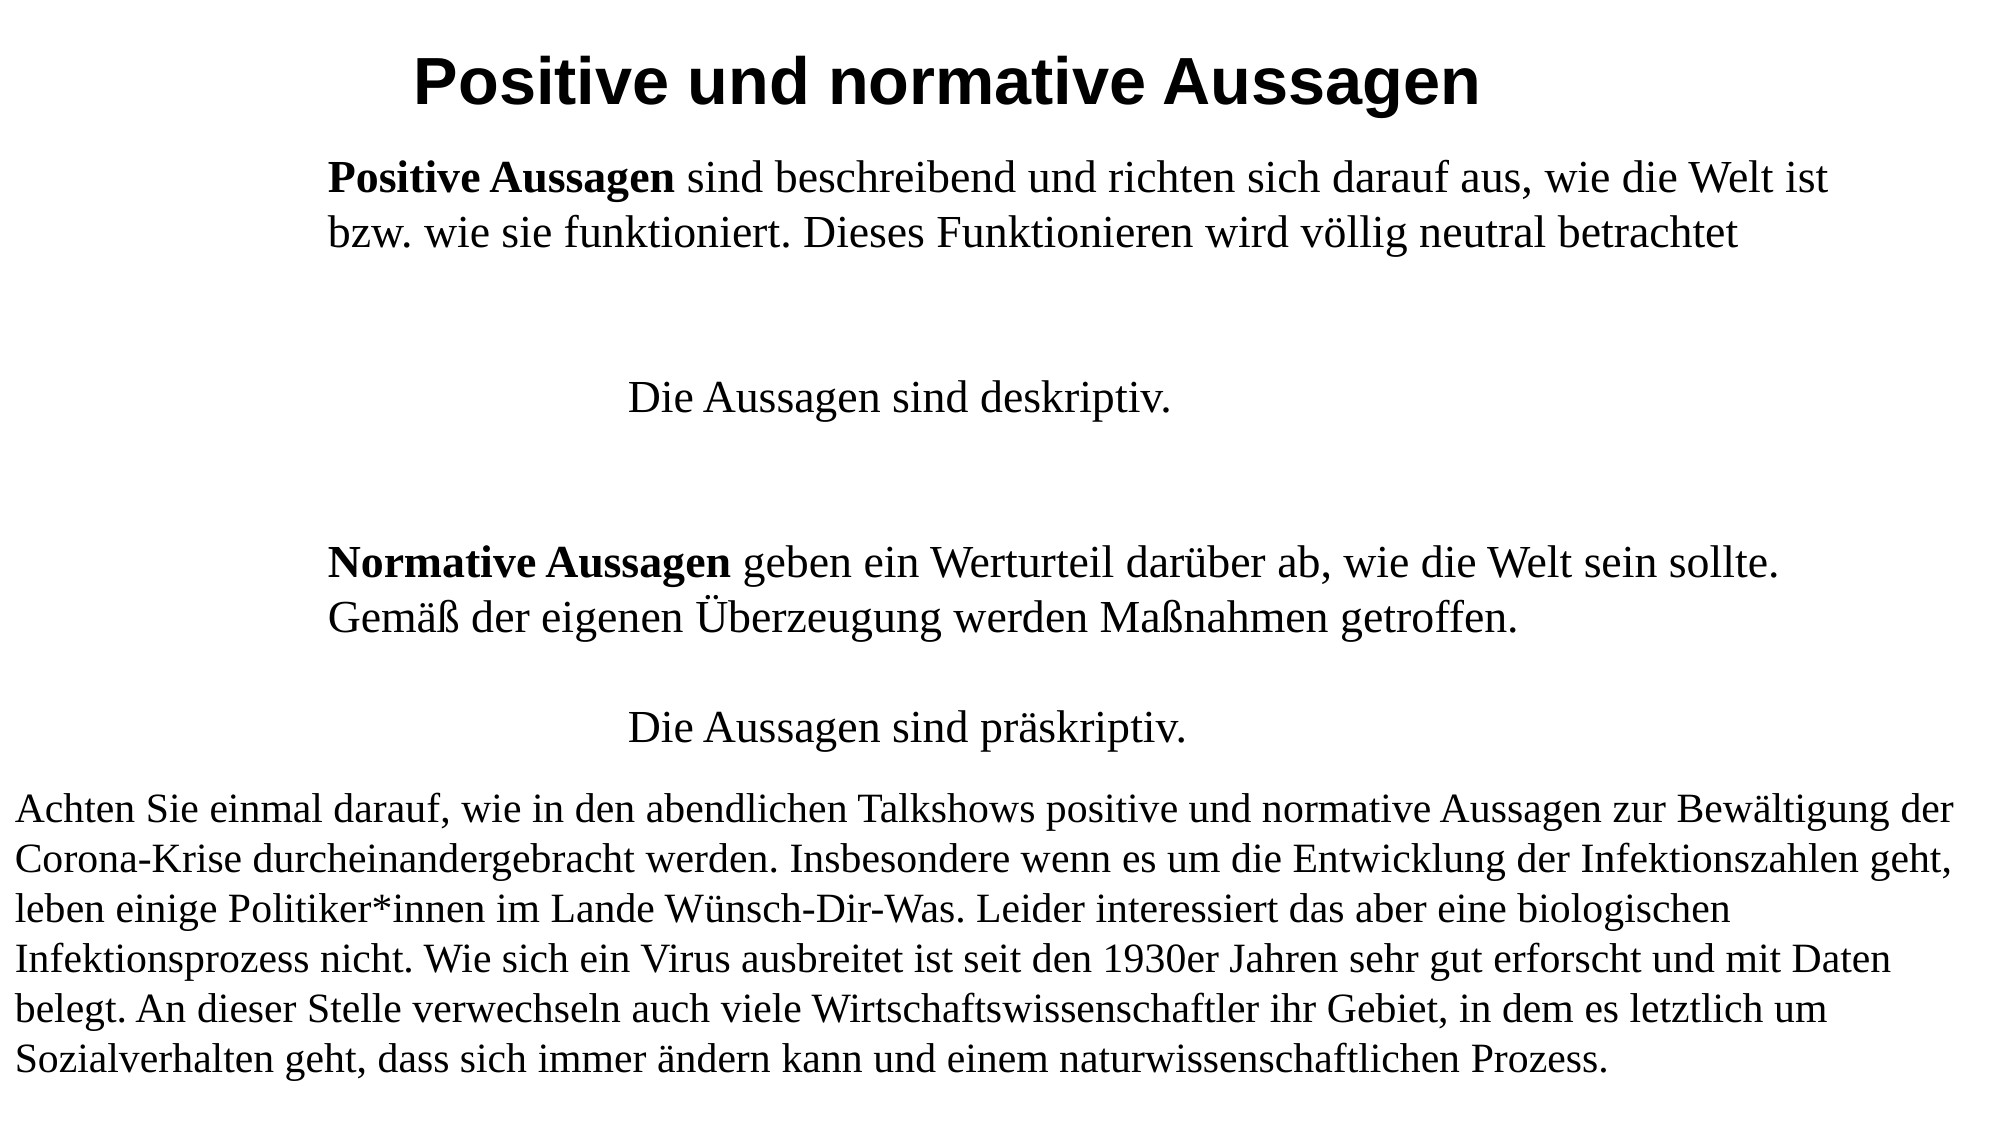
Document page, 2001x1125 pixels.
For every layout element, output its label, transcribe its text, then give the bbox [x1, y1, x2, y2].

text_box Positive und normative Aussagen [386, 17, 1509, 139]
text_box Achten Sie einmal darauf, wie in den abendlichen Talkshows positive und normative Aussagen zur Bewältigung der Corona-Krise durcheinandergebracht werden. Insbesondere wenn es um die Entwicklung der Infektionszahlen geht, leben einige Politiker*innen im Lande Wünsch-Dir-Was. Leider interessiert das aber eine biologischen Infektionsprozess nicht. Wie sich ein Virus ausbreitet ist seit den 1930er Jahren sehr gut erforscht und mit Daten belegt. An dieser Stelle verwechseln auch viele Wirtschaftswissenschaftler ihr Gebiet, in dem es letztlich um Sozialverhalten geht, dass sich immer ändern kann und einem naturwissenschaftlichen Prozess. [0, 773, 2000, 1089]
text_box Positive Aussagen sind beschreibend und richten sich darauf aus, wie die Welt ist bzw. wie sie funktioniert. Dieses Funktionieren wird völlig neutral betrachtet Die Aussagen sind deskriptiv. Normative Aussagen geben ein Werturteil darüber ab, wie die Welt sein sollte. Gemäß der eigenen Überzeugung werden Maßnahmen getroffen. Die Aussagen sind präskriptiv. [313, 139, 1919, 773]
